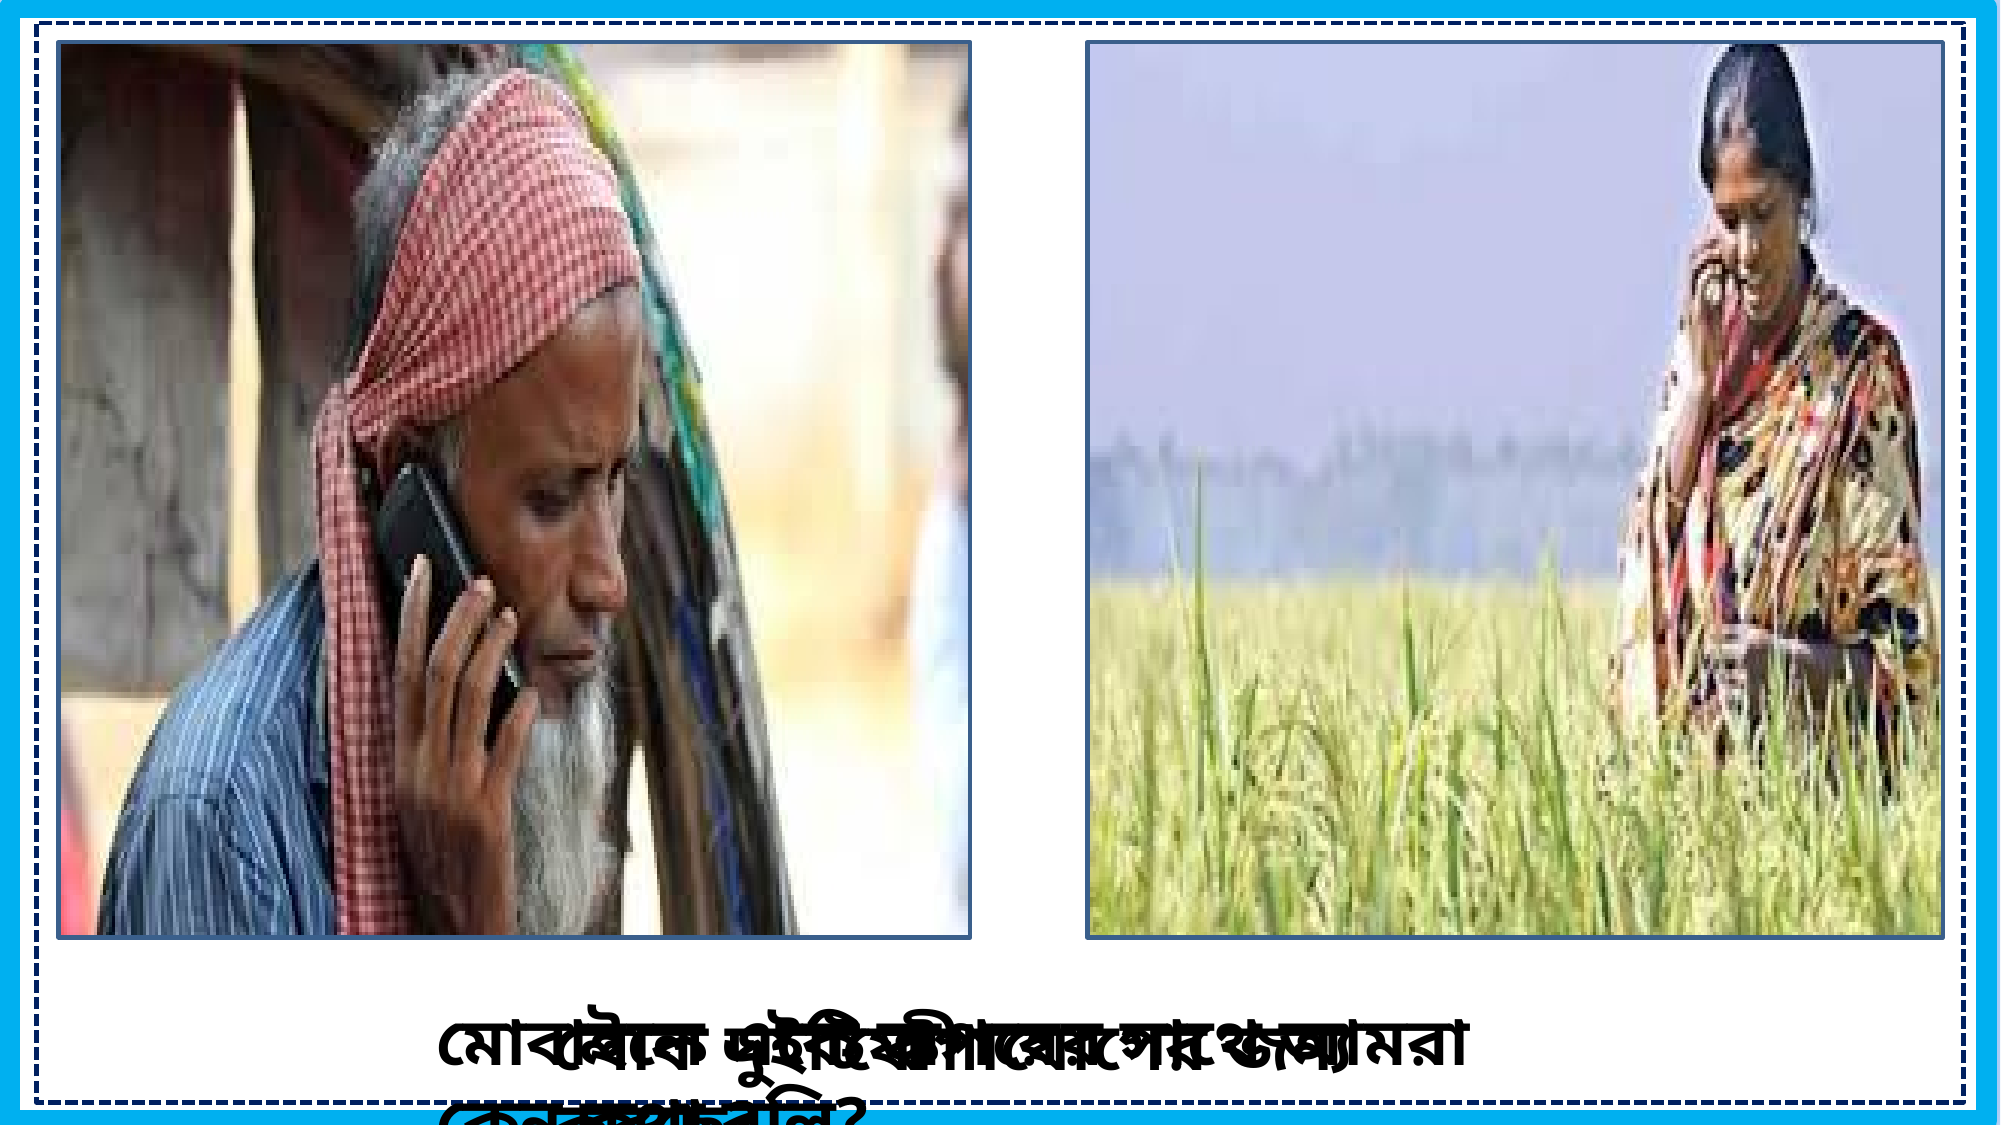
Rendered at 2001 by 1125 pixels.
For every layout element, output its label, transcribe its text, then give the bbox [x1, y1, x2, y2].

text_box যোগাযোগের জন্য [827, 996, 1461, 1091]
text_box [56, 40, 972, 940]
text_box [1085, 40, 1945, 940]
text_box মোবাইলে একে অপরের সাথে আমরা কেন কথা বলি? [421, 991, 1604, 1125]
